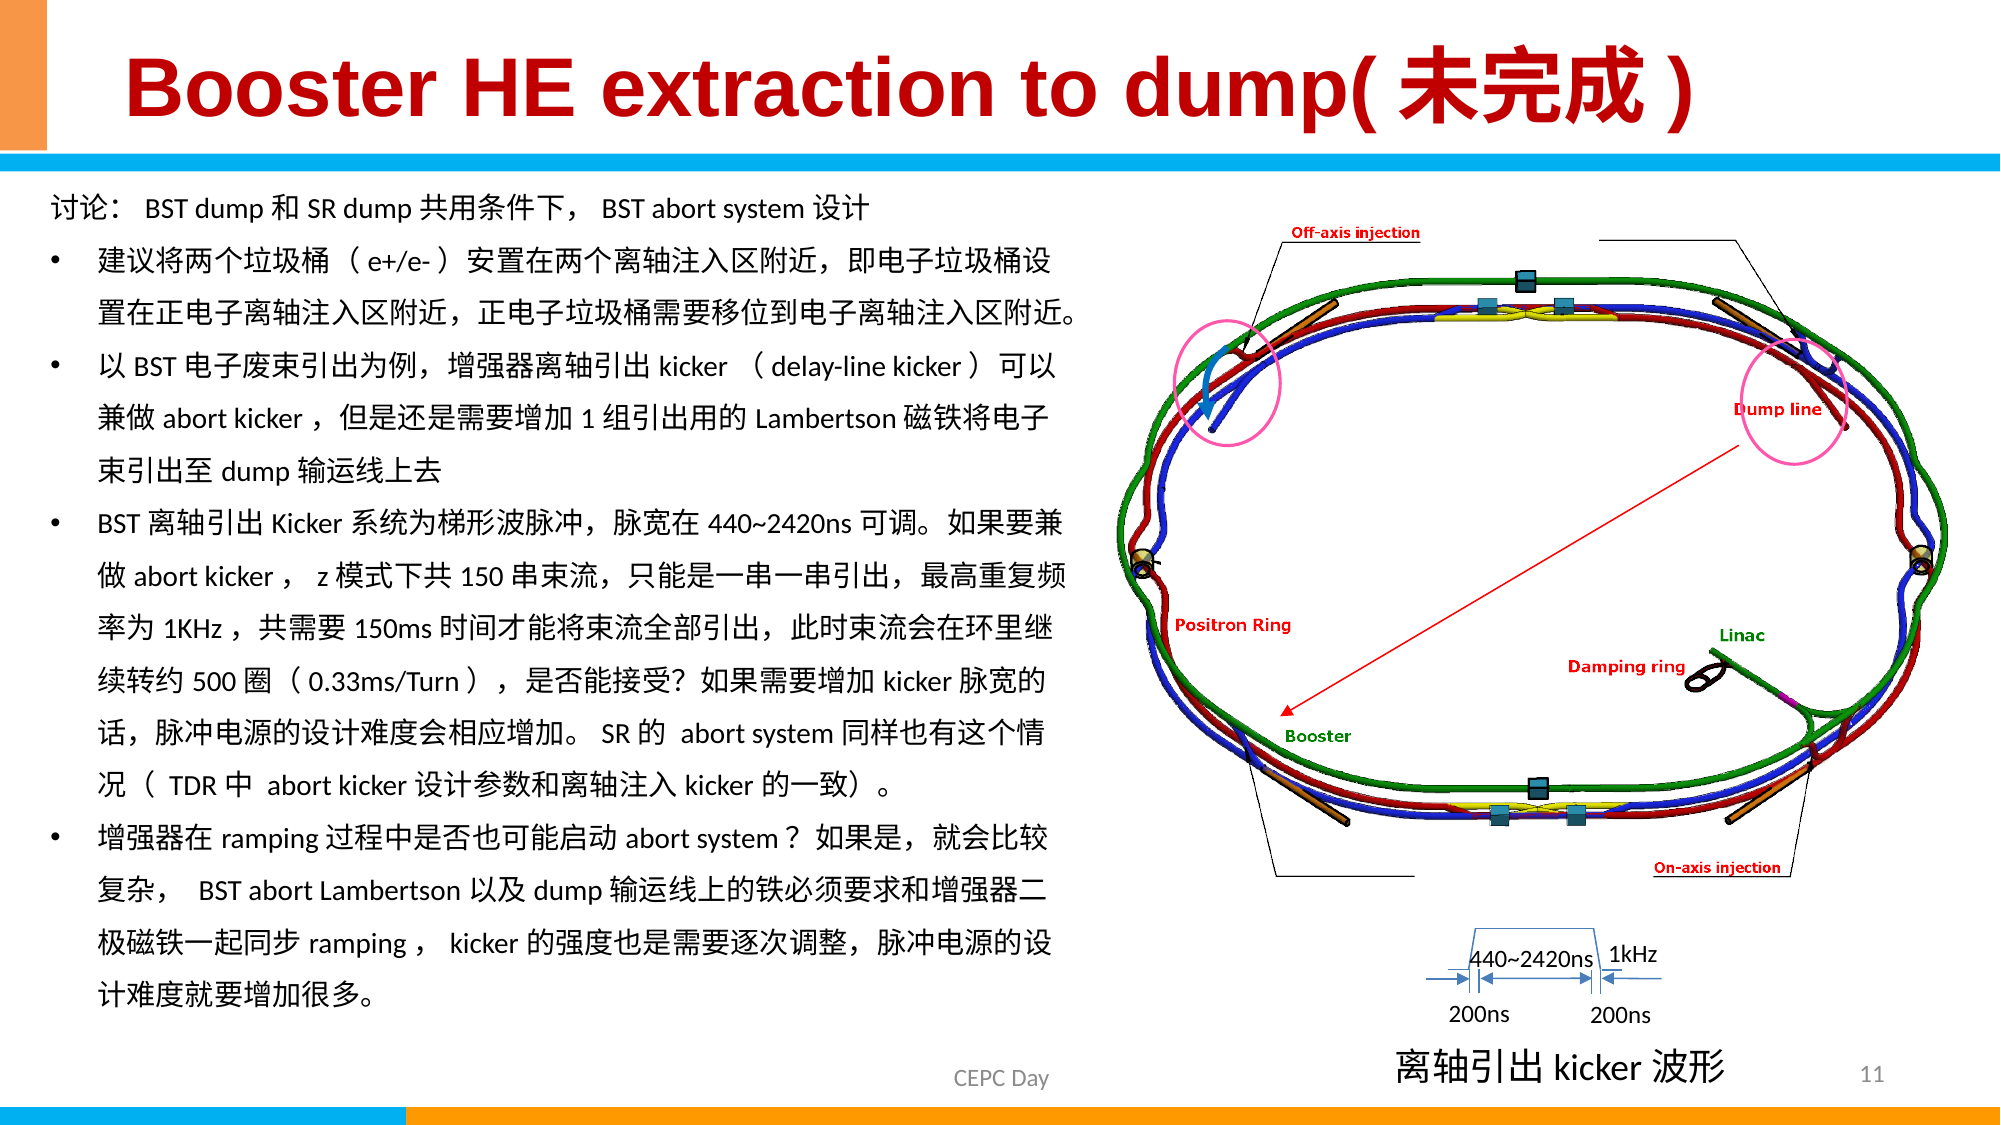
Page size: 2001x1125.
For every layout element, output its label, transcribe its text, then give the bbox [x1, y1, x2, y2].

text_box 离轴引出kicker波形 [1379, 1035, 1767, 1096]
text_box 讨论：BST dump和SR dump共用条件下，BST abort system设计 建议将两个垃圾桶（e+/e-）安置在两个离轴注入区附近，即电子垃圾桶设置在正电子离轴注入区附近，正电子垃圾桶需要移位到电子离轴注入区附近。 以BST电子废束引出为例，增强器离轴引出kicker（delay-line kicker）可以兼做abort kicker，但是还是需要增加1组引出用的Lambertson磁铁将电子束引出至dump输运线上去 BST离轴引出Kicker系统为梯形波脉冲，脉宽在440~2420ns可调。如果要兼做abort kicker，z模式下共150串束流，只能是一串一串引出，最高重复频率为1KHz，共需要150ms时间才能将束流全部引出，此时束流会在环里继续转约500圈（0.33ms/Turn），是否能接受？如果需要增加kicker脉宽的话，脉冲电源的设计难度会相应增加。SR的 abort system同样也有这个情况（ TDR中 abort kicker设计参数和离轴注入kicker的一致）。 增强器在ramping过程中是否也可能启动abort system？如果是，就会比较复杂， BST abort Lambertson以及dump输运线上的铁必须要求和增强器二极磁铁一起同步ramping，kicker的强度也是需要逐次调整，脉冲电源的设计难度就要增加很多。 [35, 164, 1084, 1019]
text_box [1089, 172, 1987, 931]
title Booster HE extraction to dump(未完成) [109, 23, 1875, 143]
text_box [1426, 928, 1716, 1038]
footer CEPC Day [588, 1047, 1416, 1106]
slide_number 11 [1433, 1042, 1900, 1103]
